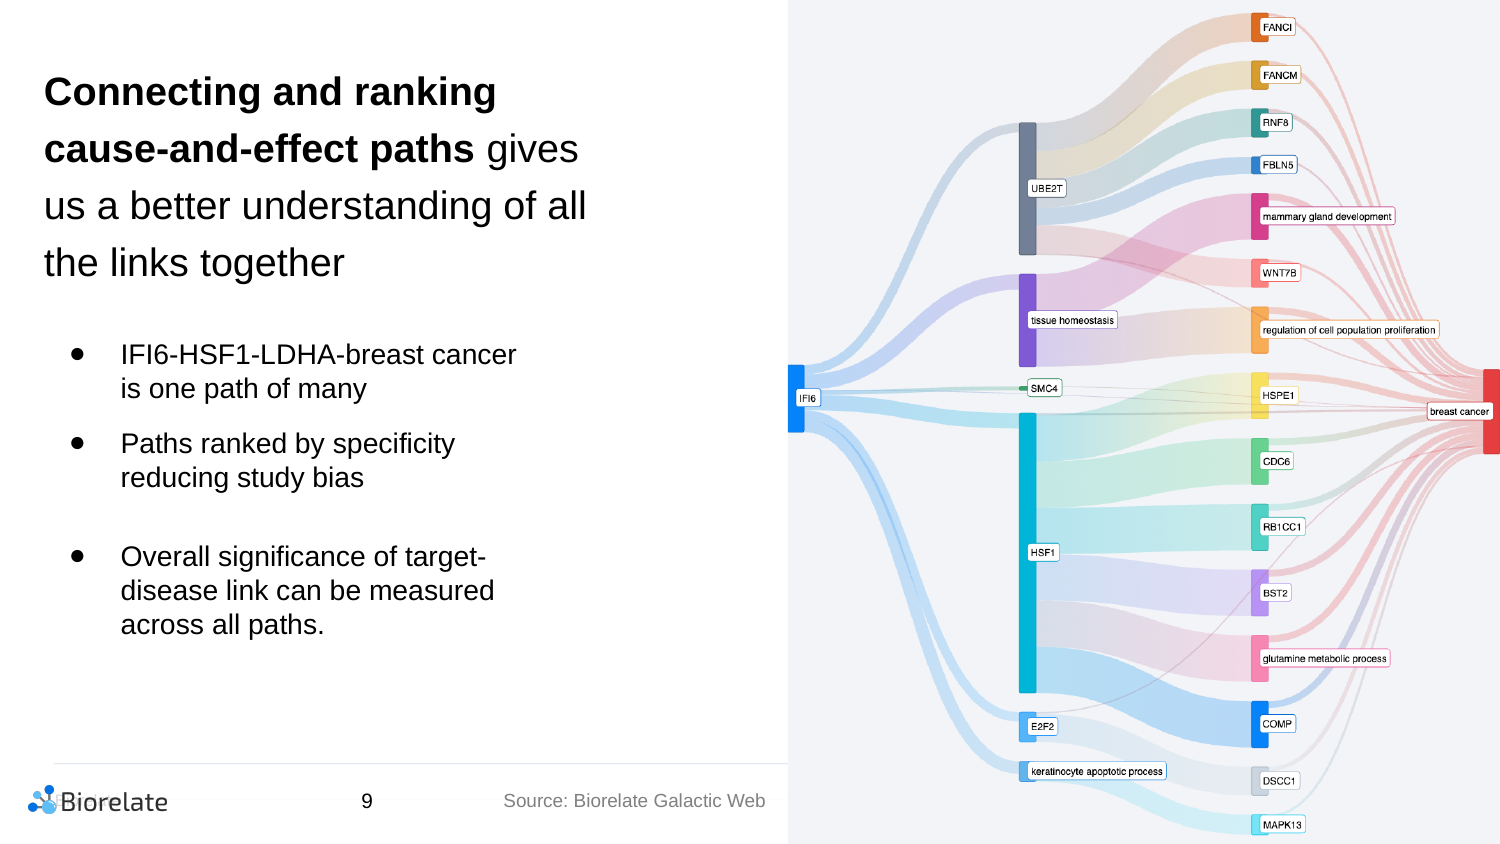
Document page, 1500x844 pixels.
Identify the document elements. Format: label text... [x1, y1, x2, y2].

text_box Connecting and ranking cause-and-effect paths gives us a better understanding of all the links together [38, 51, 608, 275]
text_box Source: Biorelate Galactic Web [496, 781, 781, 819]
picture [28, 0, 1500, 844]
text_box 9 [333, 781, 401, 818]
text_box IFI6-HSF1-LDHA-breast cancer is one path of many Paths ranked by specificity reducing study bias Overall significance of target-disease link can be measured across all paths. [38, 329, 545, 686]
